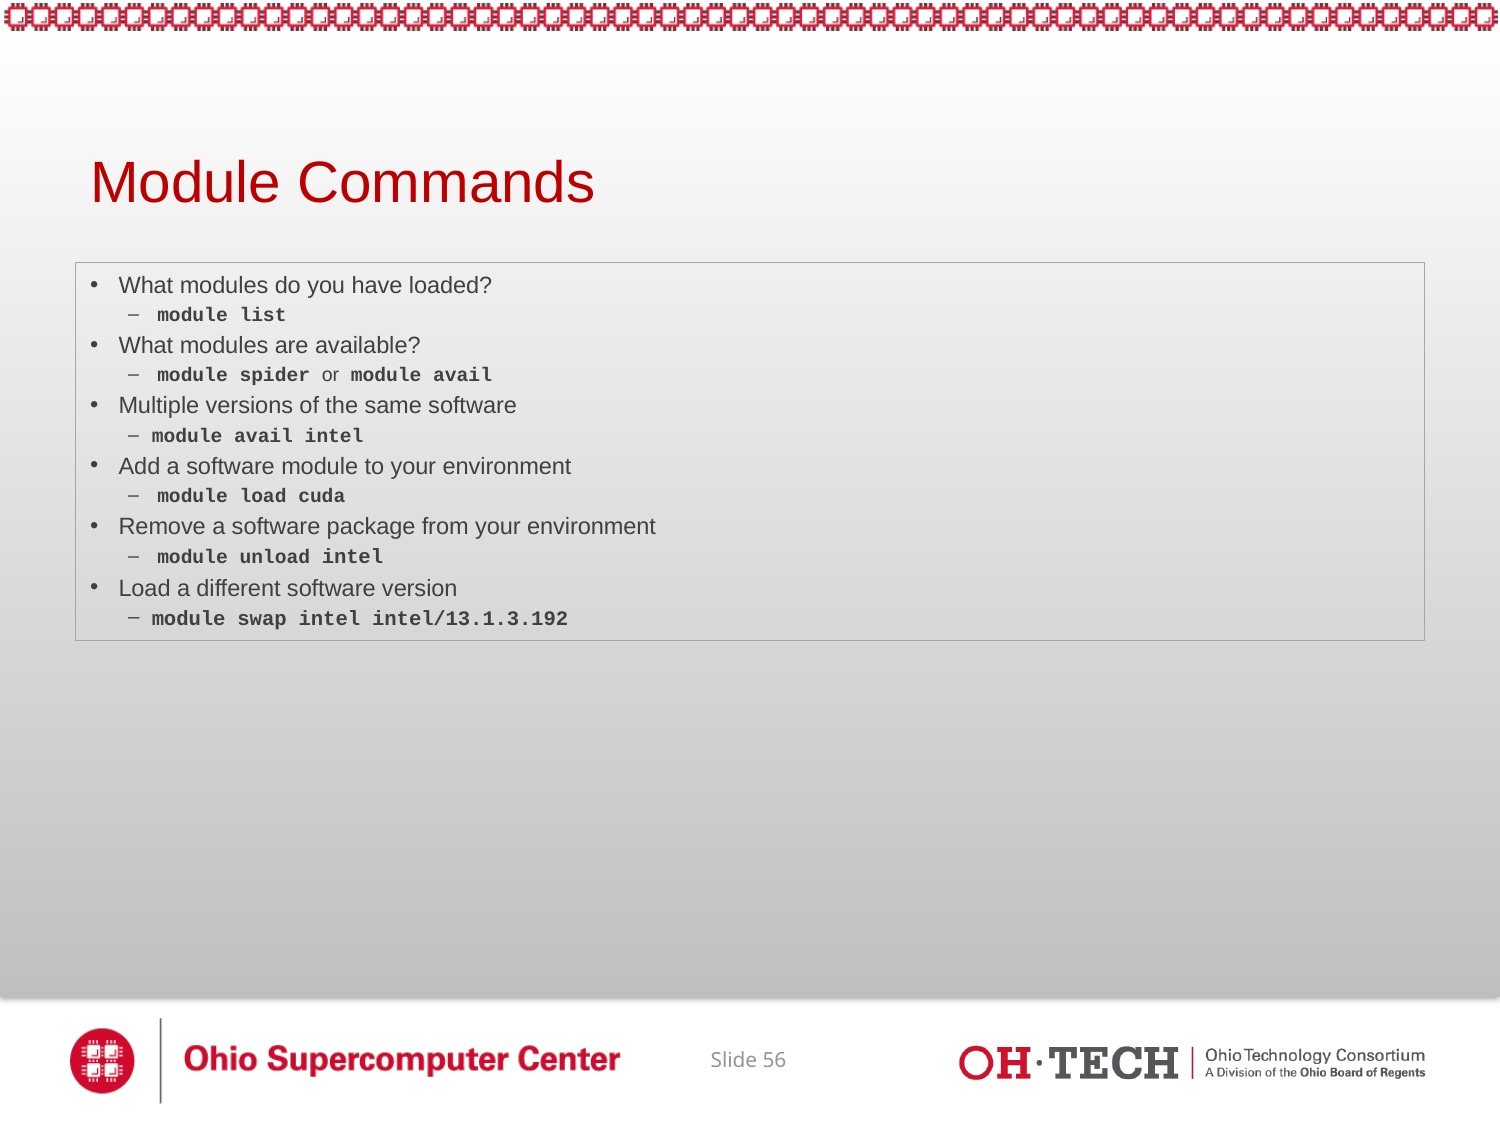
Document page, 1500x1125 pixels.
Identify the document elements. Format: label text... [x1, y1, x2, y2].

picture [0, 3, 1500, 31]
picture [949, 1032, 1441, 1091]
list What modules do you have loaded? module list What modules are available? module spider or module avail Multiple versions of the same software module avail intel Add a software module to your environment module load cuda Remove a software package from your environment module unload intel Load a different software version module swap intel intel/13.1.3.192 [75, 262, 1425, 641]
title Module Commands [75, 125, 1425, 233]
picture [69, 1017, 622, 1105]
